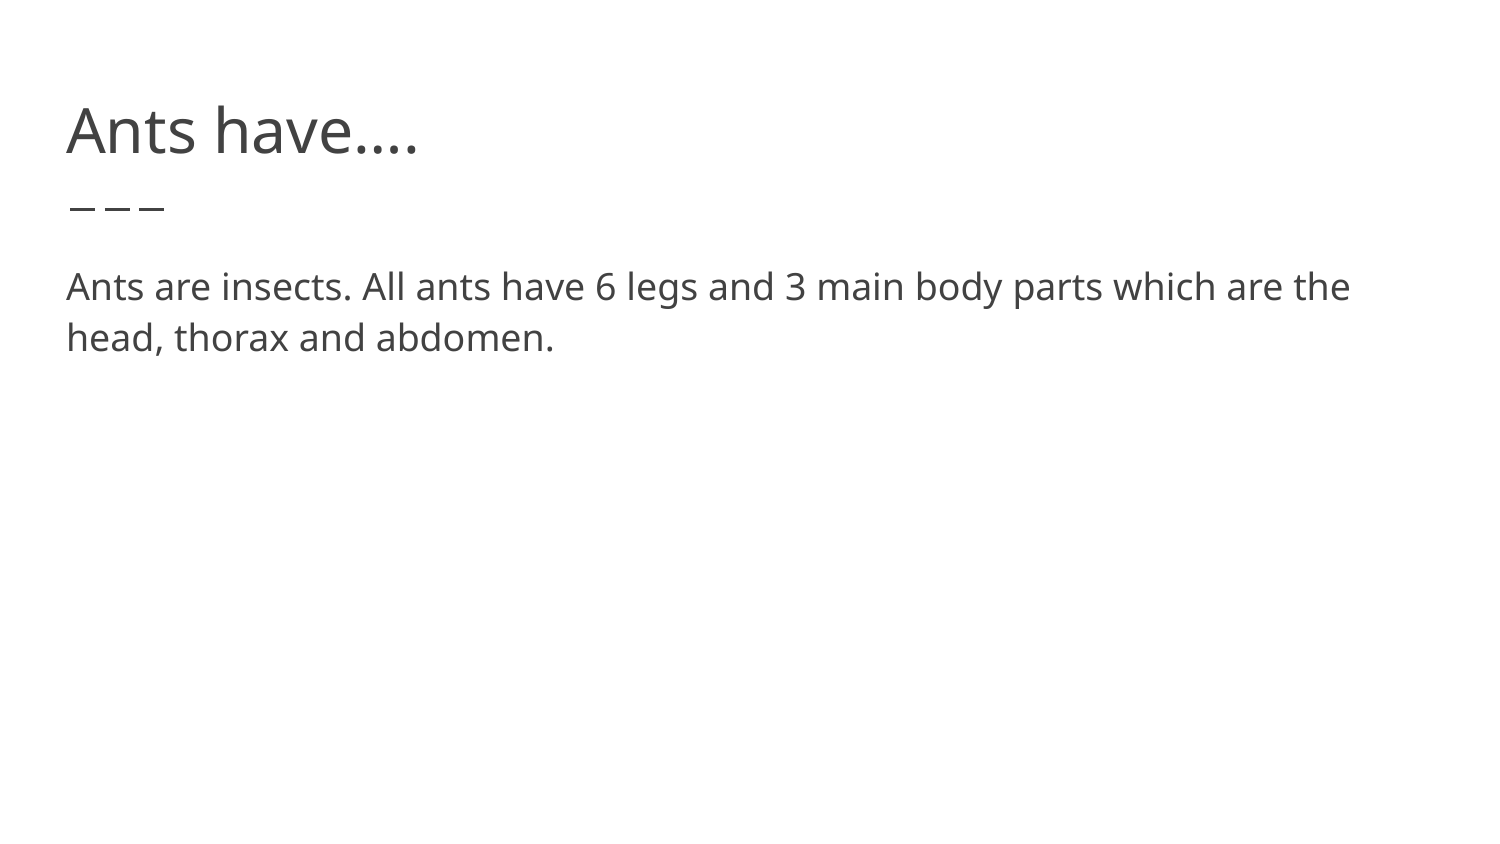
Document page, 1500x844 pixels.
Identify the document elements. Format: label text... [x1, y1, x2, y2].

title Ants have…. [51, 61, 1449, 182]
list Ants are insects. All ants have 6 legs and 3 main body parts which are the head, thorax and abdomen. [51, 240, 1449, 750]
